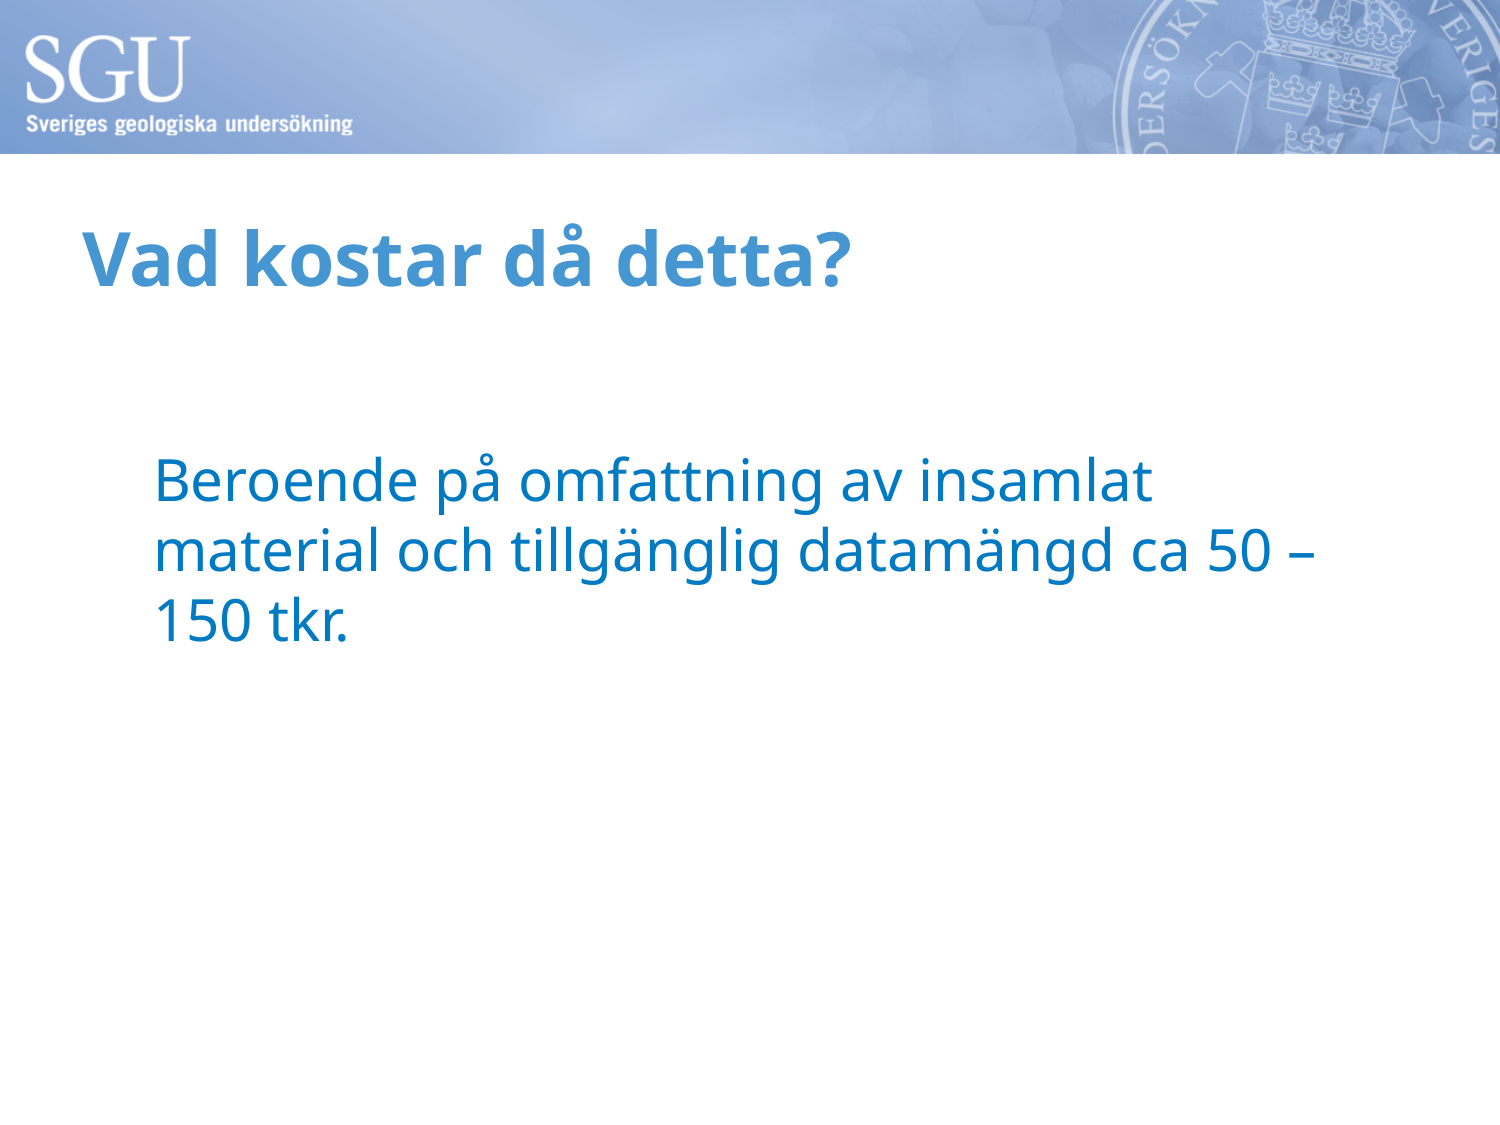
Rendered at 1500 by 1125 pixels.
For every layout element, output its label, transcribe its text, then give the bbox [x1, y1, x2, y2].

title Vad kostar då detta? [81, 210, 1358, 399]
list Beroende på omfattning av insamlat material och tillgänglig datamängd ca 50 – 150 tkr. [81, 435, 1358, 1037]
picture [0, 0, 1500, 1125]
